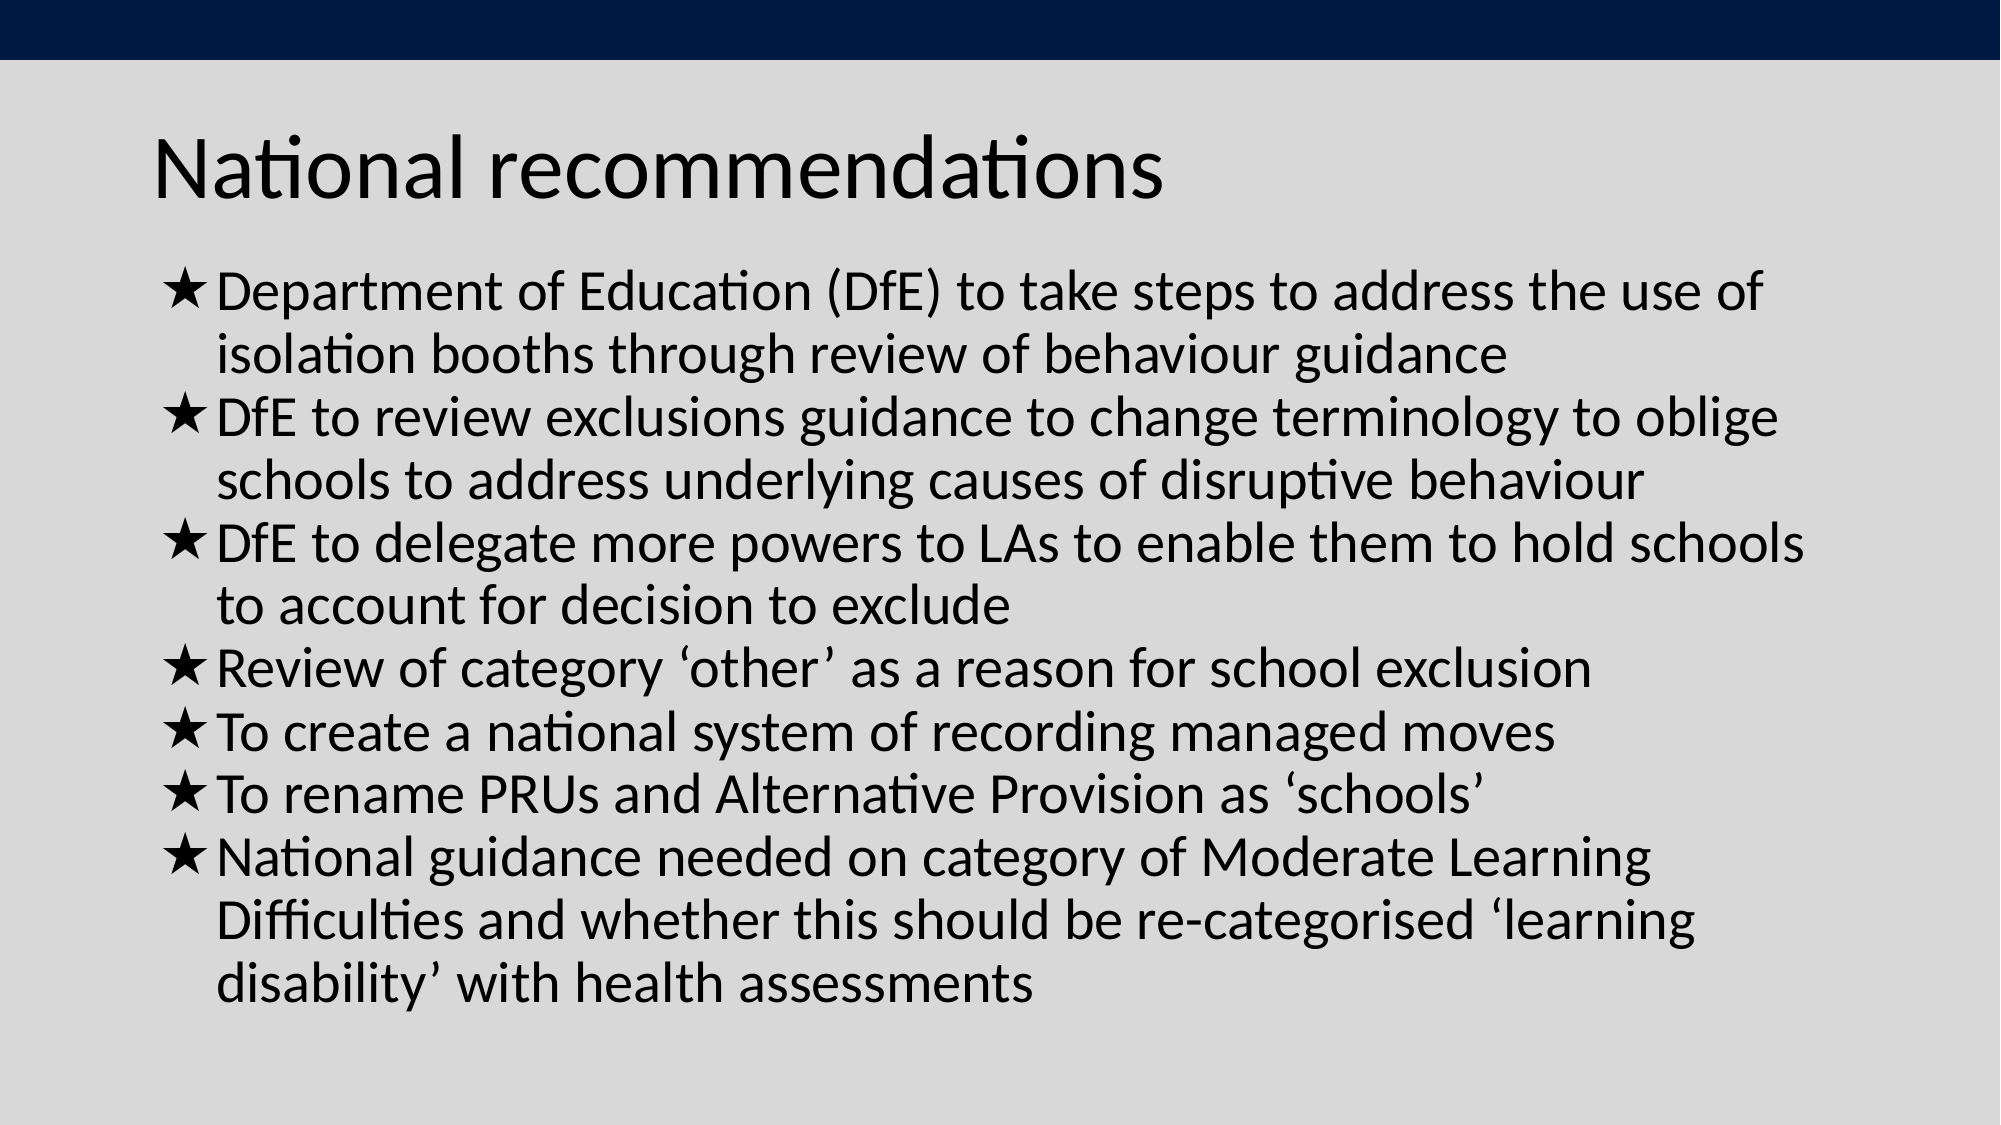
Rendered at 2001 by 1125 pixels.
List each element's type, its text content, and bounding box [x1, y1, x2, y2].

title National recommendations [137, 59, 1863, 278]
list Department of Education (DfE) to take steps to address the use of isolation booths through review of behaviour guidance DfE to review exclusions guidance to change terminology to oblige schools to address underlying causes of disruptive behaviour DfE to delegate more powers to LAs to enable them to hold schools to account for decision to exclude Review of category ‘other’ as a reason for school exclusion To create a national system of recording managed moves To rename PRUs and Alternative Provision as ‘schools’ National guidance needed on category of Moderate Learning Difficulties and whether this should be re-categorised ‘learning disability’ with health assessments [126, 252, 1852, 1047]
text_box [0, 0, 2000, 59]
